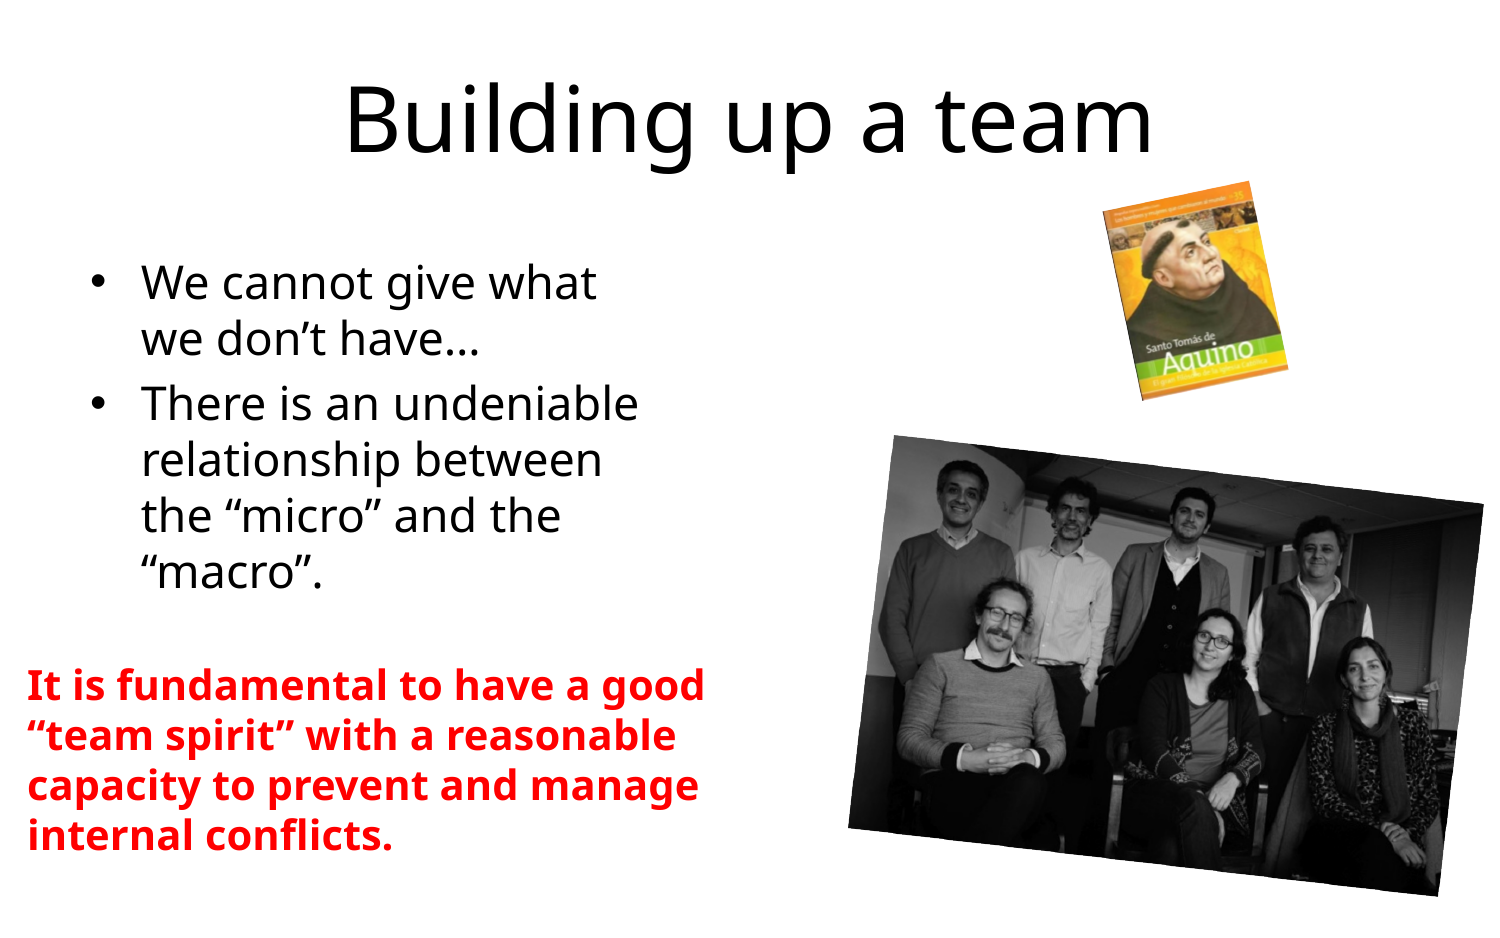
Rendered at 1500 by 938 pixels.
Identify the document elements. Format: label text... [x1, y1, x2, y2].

picture [849, 435, 1483, 896]
title Building up a team [75, 37, 1425, 194]
list We cannot give what we don’t have… There is an undeniable relationship between the “micro” and the “macro”. [75, 245, 665, 650]
text_box It is fundamental to have a good “team spirit” with a reasonable capacity to prevent and manage internal conflicts. [12, 651, 826, 866]
picture [1103, 181, 1288, 400]
